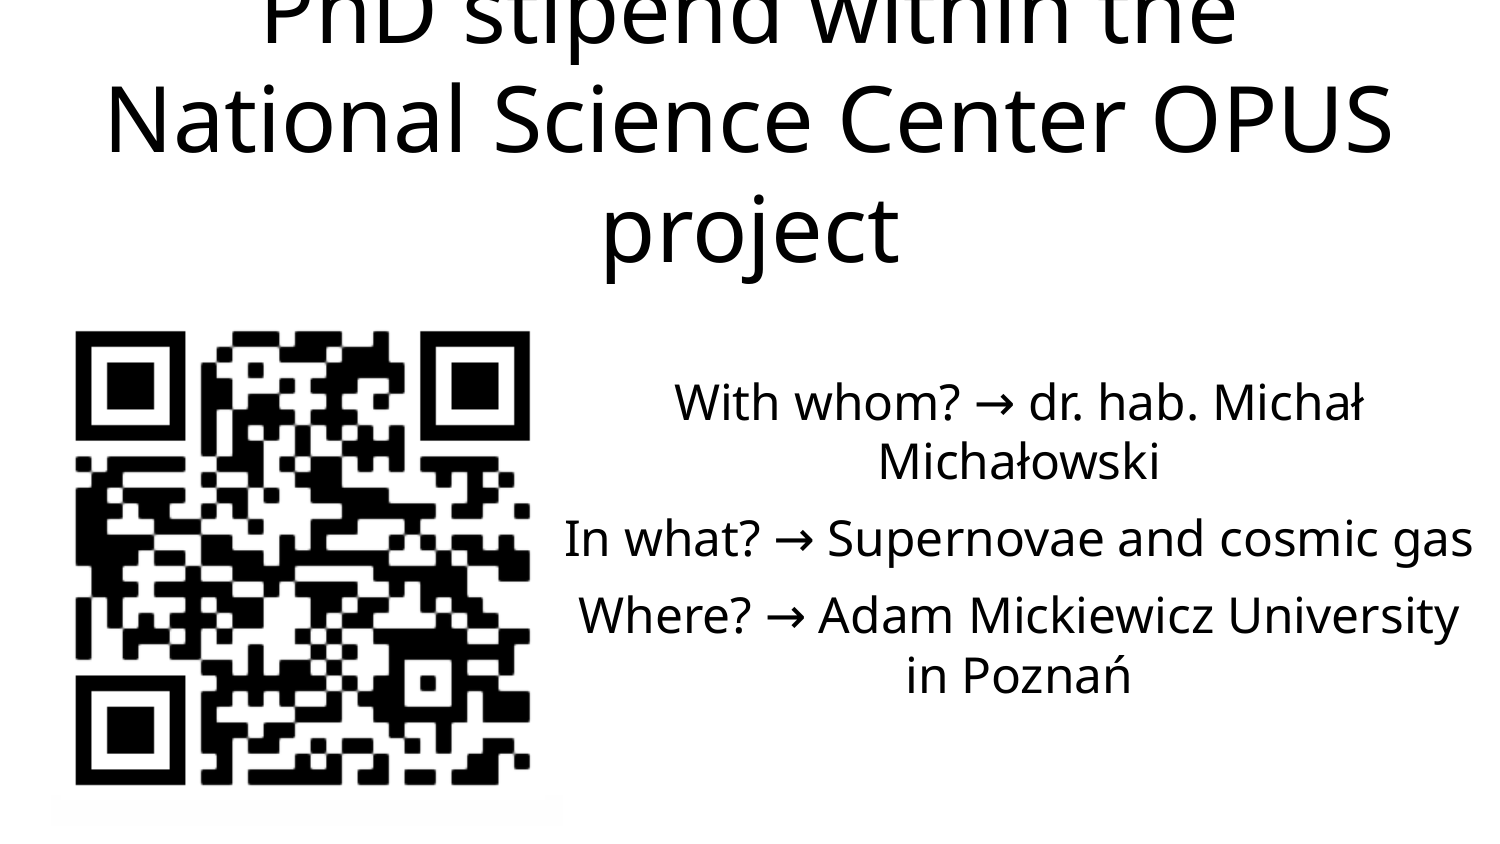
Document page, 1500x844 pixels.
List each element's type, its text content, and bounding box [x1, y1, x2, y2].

picture [50, 308, 563, 827]
title PhD stipend within the National Science Center OPUS project [51, 19, 1449, 297]
subtitle With whom? → dr. hab. Michał Michałowski In what? → Supernovae and cosmic gas Where? → Adam Mickiewicz University in Poznań [568, 355, 1491, 737]
